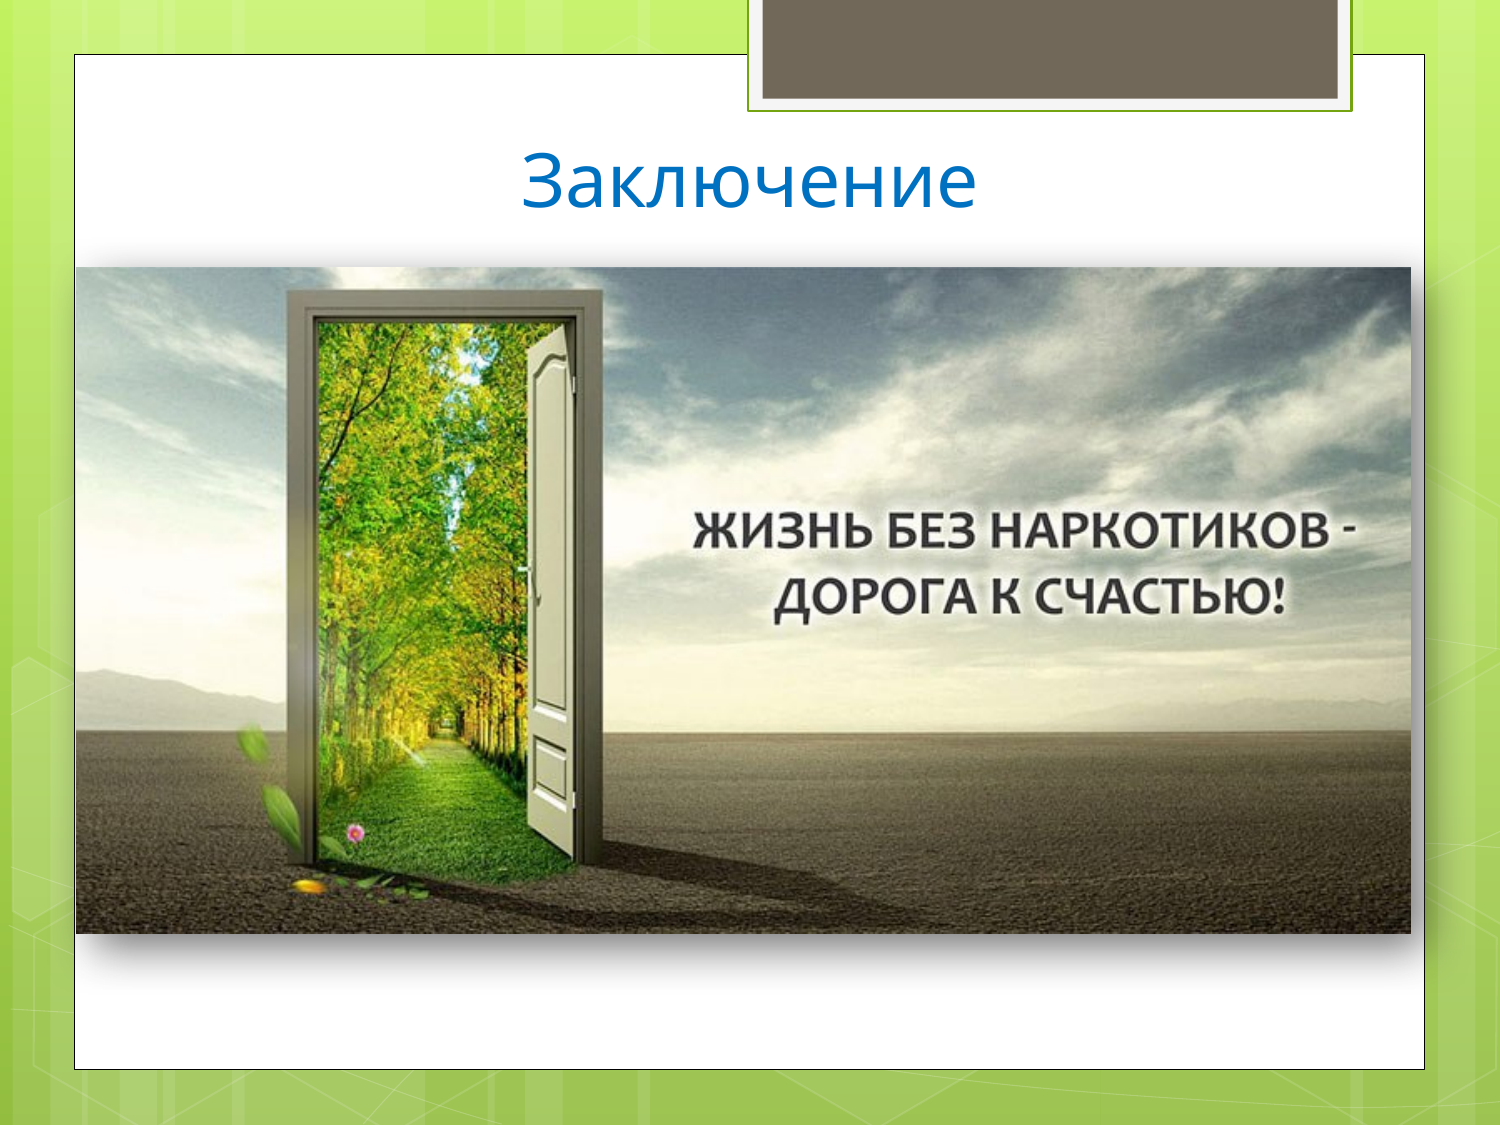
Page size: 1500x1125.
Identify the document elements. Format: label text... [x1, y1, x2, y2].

title Заключение [173, 42, 1327, 231]
picture [76, 266, 1411, 935]
